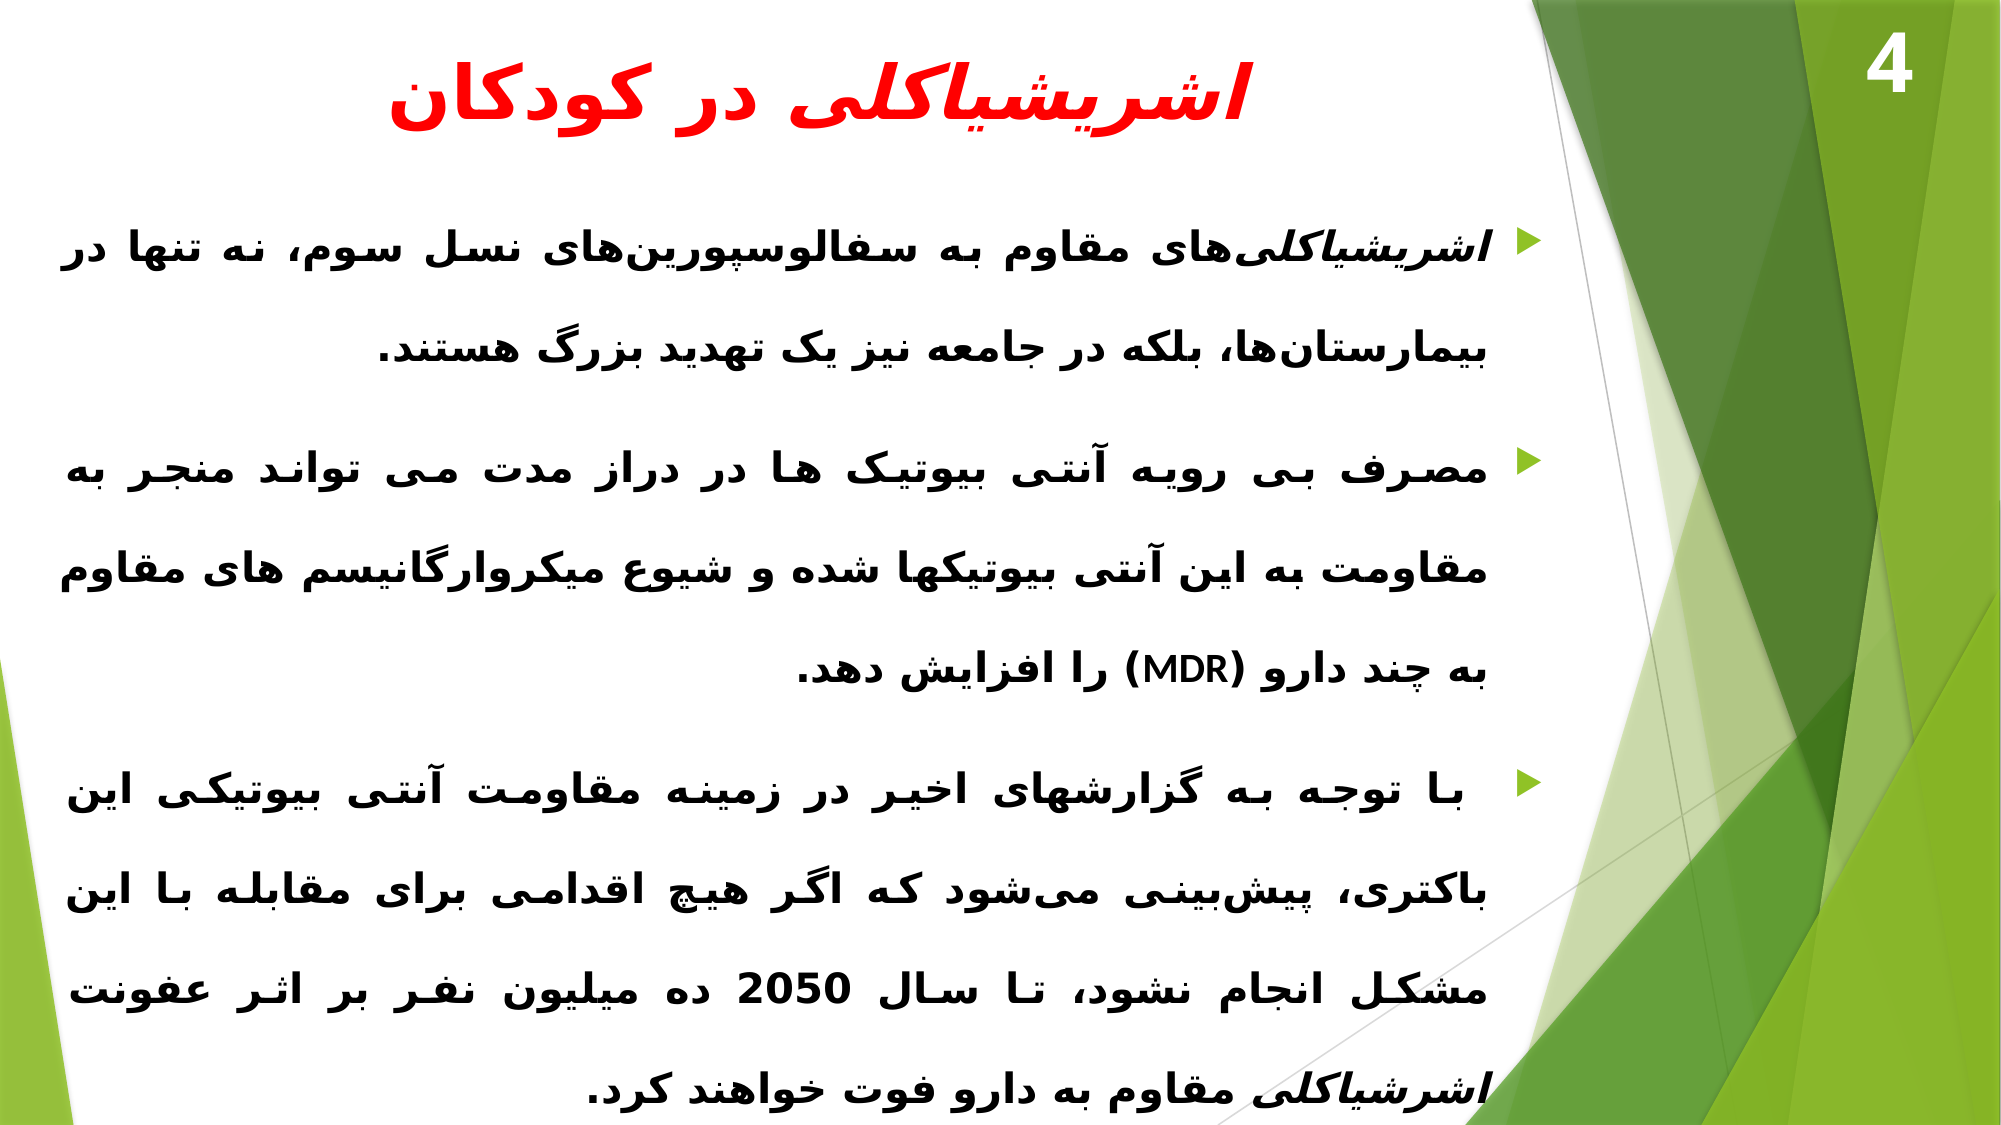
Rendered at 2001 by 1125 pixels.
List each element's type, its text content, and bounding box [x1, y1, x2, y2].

title اشریشیاکلی در کودکان [111, 36, 1522, 148]
list اشریشیاکلی‌های مقاوم به سفالوسپورین‌های نسل سوم، نه تنها در بیمارستان‌ها، بلکه در جامعه نیز یک تهدید بزرگ هستند. مصرف بی رویه آنتی بیوتیک ها در دراز مدت می تواند منجر به مقاومت به این آنتی بیوتیکها شده و شیوع میکروارگانیسم های مقاوم به چند دارو (MDR) را افزایش دهد. با توجه به گزارشهای اخیر در زمینه مقاومت آنتی بیوتیکی این باکتری، پیش‌بینی می‌شود که اگر هیچ اقدامی برای مقابله با این مشکل انجام نشود، تا سال 2050 ده میلیون نفر بر اثر عفونت اشرشیاکلی مقاوم به دارو فوت خواهند کرد. [43, 162, 1561, 1125]
slide_number 4 [1816, 35, 1929, 96]
